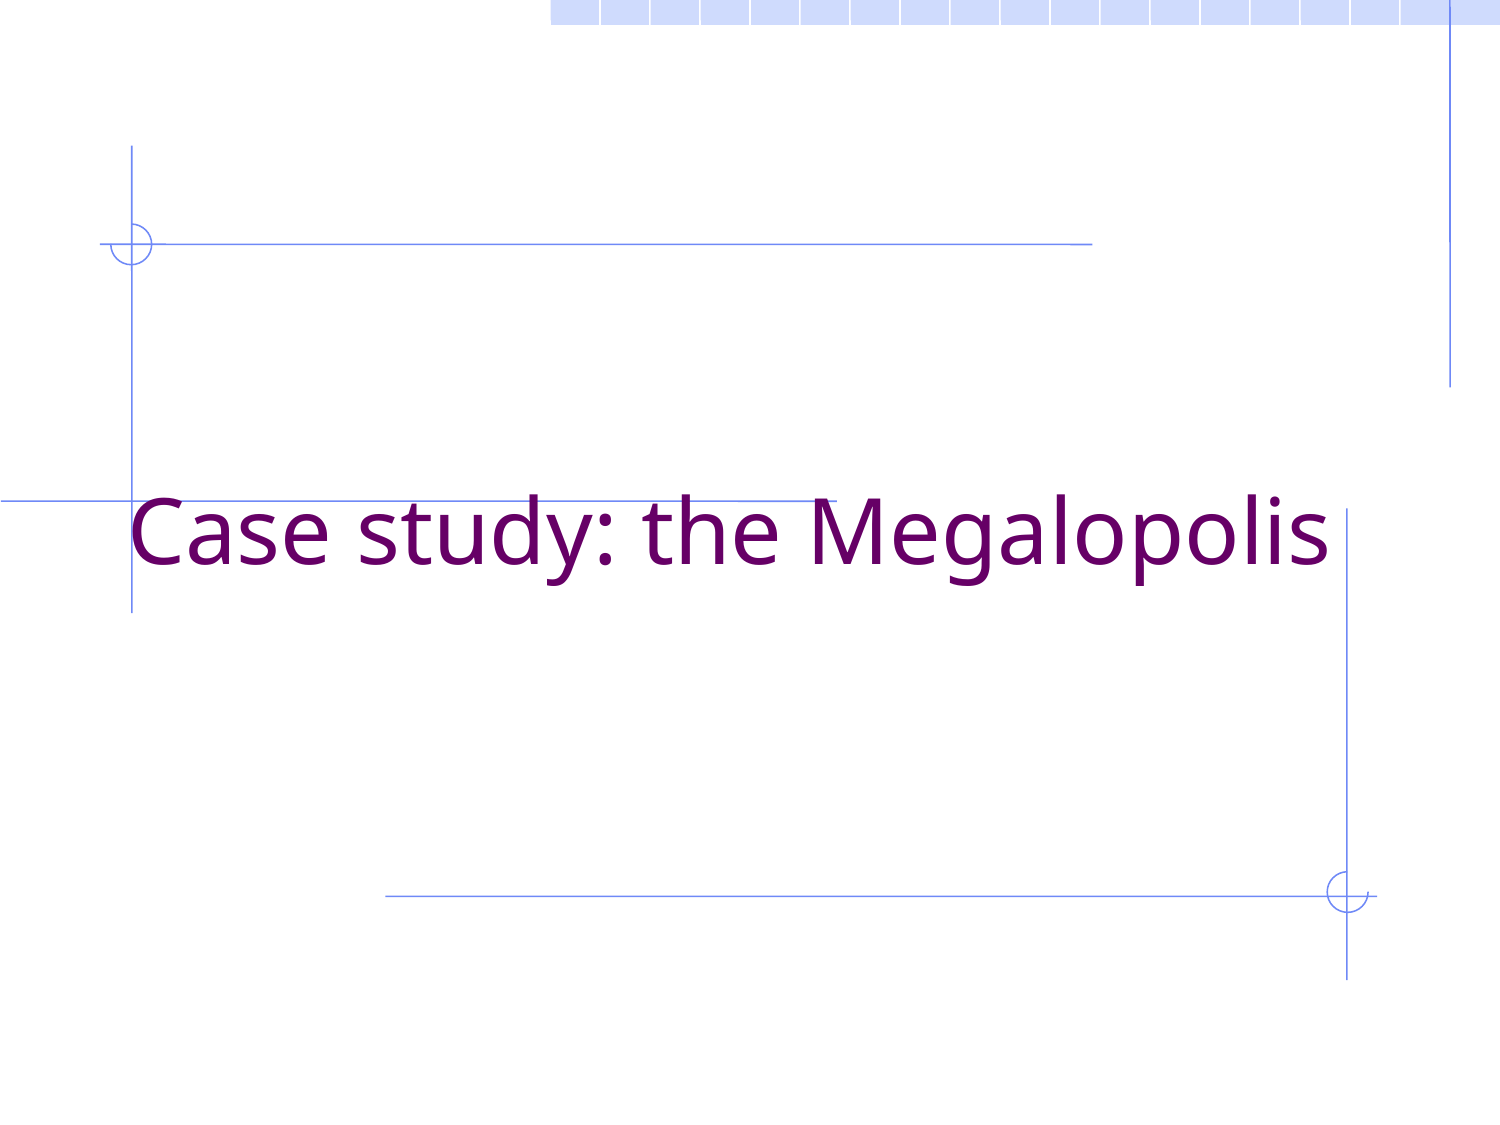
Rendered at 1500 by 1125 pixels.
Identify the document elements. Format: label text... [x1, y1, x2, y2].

title Case study: the Megalopolis [112, 349, 1388, 591]
